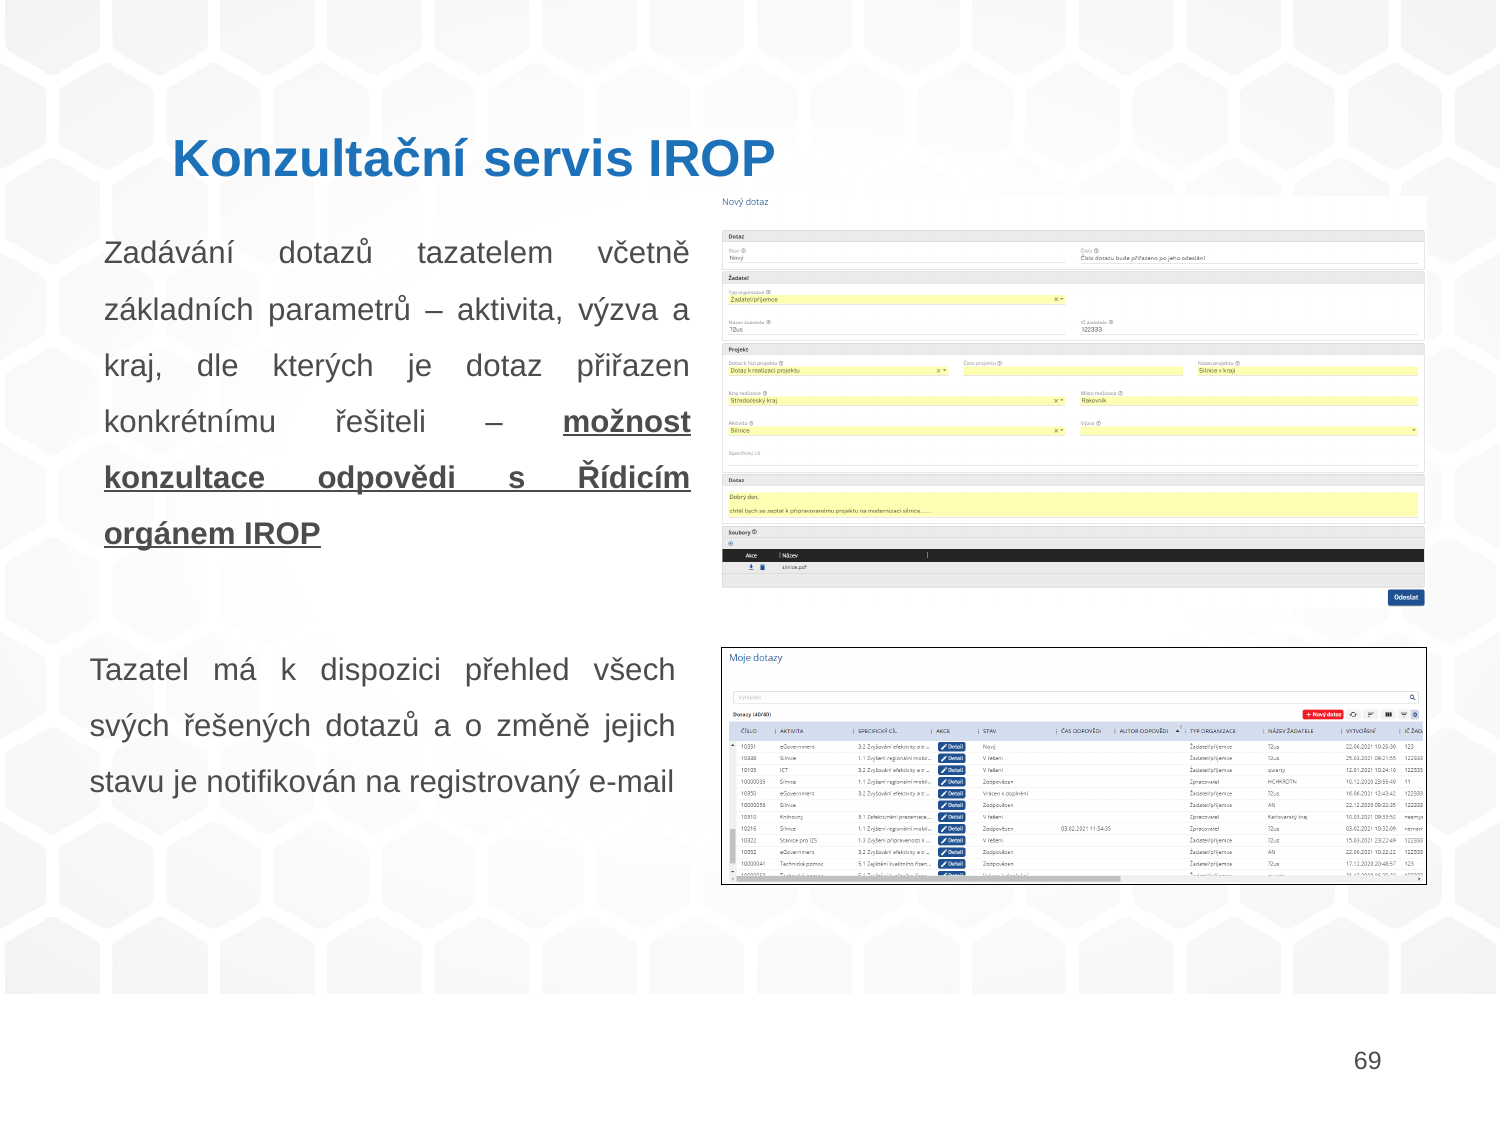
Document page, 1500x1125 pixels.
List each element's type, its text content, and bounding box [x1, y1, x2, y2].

text_box Konzultační servis IROP [157, 110, 1406, 236]
picture [0, 0, 1500, 1125]
text_box Tazatel má k dispozici přehled všech svých řešených dotazů a o změně jejich stavu je notifikován na registrovaný e-mail [30, 623, 692, 807]
slide_number 69 [1059, 994, 1397, 1125]
text_box Zadávání dotazů tazatelem včetně základních parametrů – aktivita, výzva a kraj, dle kterých je dotaz přiřazen konkrétnímu řešiteli – možnost konzultace odpovědi s Řídicím orgánem IROP [44, 206, 706, 559]
